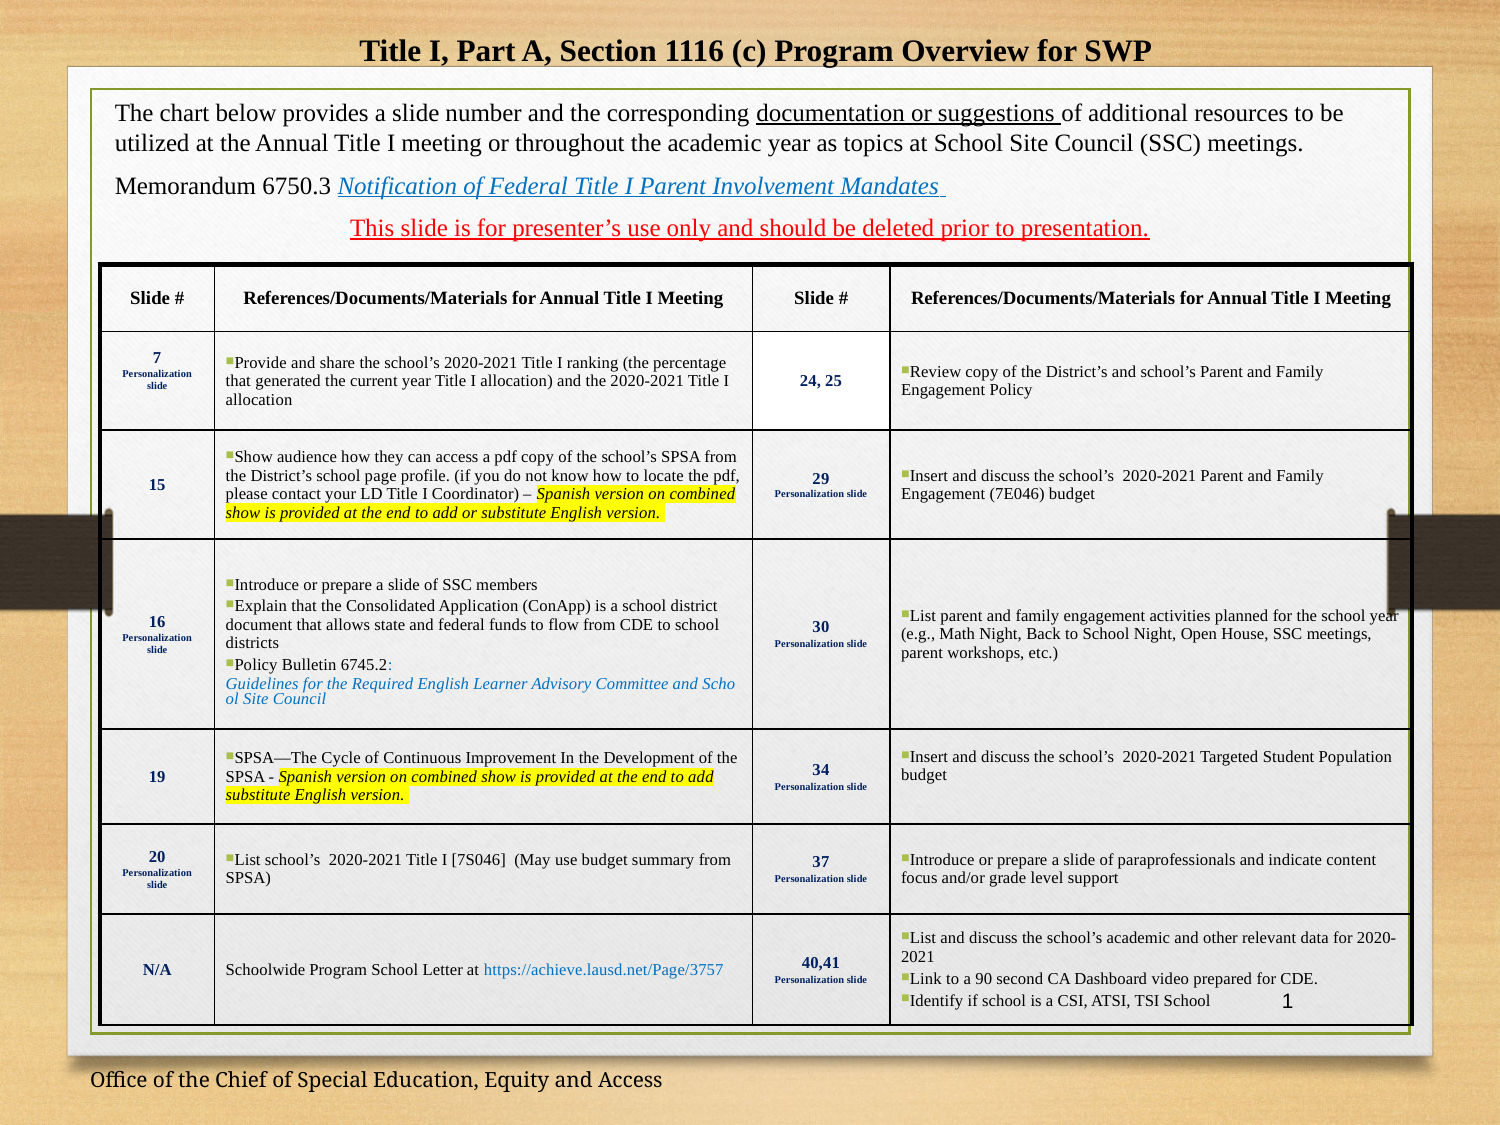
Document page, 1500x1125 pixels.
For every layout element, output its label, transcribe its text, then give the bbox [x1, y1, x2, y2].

text_box The chart below provides a slide number and the corresponding documentation or suggestions of additional resources to be utilized at the Annual Title I meeting or throughout the academic year as topics at School Site Council (SSC) meetings. Memorandum 6750.3 Notification of Federal Title I Parent Involvement Mandates This slide is for presenter’s use only and should be deleted prior to presentation. [99, 89, 1400, 250]
table_cell List and discuss the school’s academic and other relevant data for 2020-2021 Link to a 90 second CA Dashboard video prepared for CDE. Identify if school is a CSI, ATSI, TSI School [891, 915, 1410, 1024]
table_header References/Documents/Materials for Annual Title I Meeting [891, 267, 1410, 331]
table_cell 19 [102, 730, 214, 823]
table_cell 15 [102, 431, 214, 538]
table_cell 34 Personalization slide [753, 730, 889, 823]
table_cell 7 Personalization slide [102, 332, 214, 429]
table_cell N/A [102, 915, 214, 1024]
table_cell 30 Personalization slide [753, 540, 889, 728]
table_cell Show audience how they can access a pdf copy of the school’s SPSA from the District’s school page profile. (if you do not know how to locate the pdf, please contact your LD Title I Coordinator) – Spanish version on combined show is provided at the end to add or substitute English version. [215, 431, 752, 538]
table_cell 29 Personalization slide [753, 431, 889, 538]
table_cell Schoolwide Program School Letter at https://achieve.lausd.net/Page/3757 [215, 915, 752, 1024]
slide_number 1 [1243, 977, 1309, 1024]
table_header Slide # [102, 267, 214, 331]
table_cell SPSA—The Cycle of Continuous Improvement In the Development of the SPSA - Spanish version on combined show is provided at the end to add substitute English version. [215, 730, 752, 823]
table_cell Review copy of the District’s and school’s Parent and Family Engagement Policy [891, 332, 1410, 429]
table_cell Insert and discuss the school’s 2020-2021 Targeted Student Population budget [891, 730, 1410, 823]
table_cell Insert and discuss the school’s 2020-2021 Parent and Family Engagement (7E046) budget [891, 431, 1410, 538]
table_cell List school’s 2020-2021 Title I [7S046] (May use budget summary from SPSA) [215, 825, 752, 913]
table_cell Introduce or prepare a slide of SSC members Explain that the Consolidated Application (ConApp) is a school district document that allows state and federal funds to flow from CDE to school districts Policy Bulletin 6745.2: Guidelines for the Required English Learner Advisory Committee and School Site Council [215, 540, 752, 728]
table_header Slide # [753, 267, 889, 331]
table_cell Introduce or prepare a slide of paraprofessionals and indicate content focus and/or grade level support [891, 825, 1410, 913]
table_cell 16 Personalization slide [102, 540, 214, 728]
table_cell List parent and family engagement activities planned for the school year (e.g., Math Night, Back to School Night, Open House, SSC meetings, parent workshops, etc.) [891, 540, 1410, 728]
table_header References/Documents/Materials for Annual Title I Meeting [215, 267, 752, 331]
table_cell 40,41 Personalization slide [753, 915, 889, 1024]
table_cell 37 Personalization slide [753, 825, 889, 913]
table_cell 20 Personalization slide [102, 825, 214, 913]
text_box Title I, Part A, Section 1116 (c) Program Overview for SWP [218, 22, 1294, 76]
table_cell 24, 25 [753, 332, 889, 429]
footer Office of the Chief of Special Education, Equity and Access [75, 1056, 913, 1102]
table_cell Provide and share the school’s 2020-2021 Title I ranking (the percentage that generated the current year Title I allocation) and the 2020-2021 Title I allocation [215, 332, 752, 429]
picture [0, 0, 1500, 1125]
